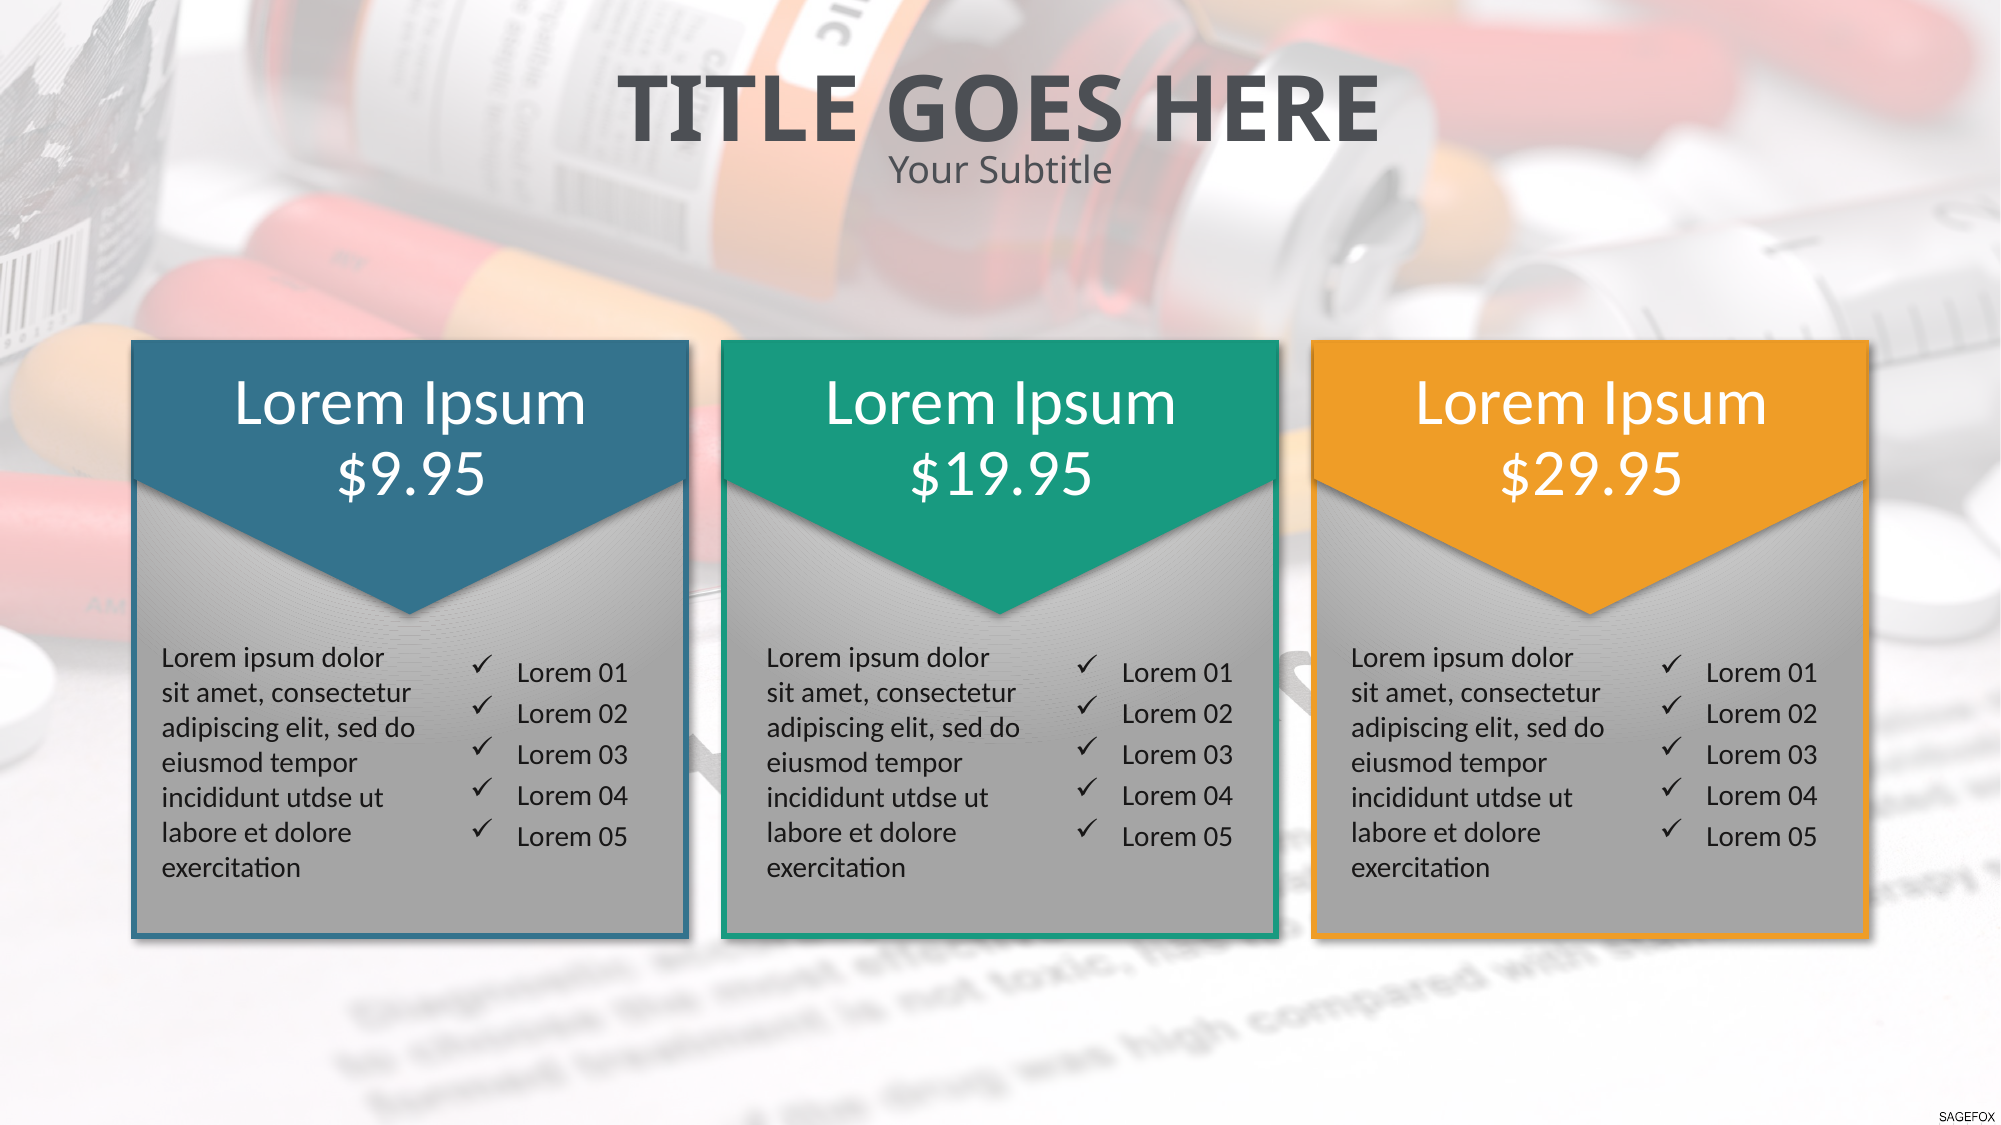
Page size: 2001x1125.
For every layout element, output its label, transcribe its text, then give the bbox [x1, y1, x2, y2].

text_box Lorem ipsum dolor sit amet, consectetur adipiscing elit, sed do eiusmod tempor incididunt utdse ut labore et dolore exercitation [1341, 633, 1617, 889]
text_box Lorem 01 Lorem 02 Lorem 03 Lorem 04 Lorem 05 [1563, 648, 1828, 857]
text_box [723, 615, 1277, 936]
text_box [548, 42, 1452, 199]
text_box Lorem ipsum dolor sit amet, consectetur adipiscing elit, sed do eiusmod tempor incididunt utdse ut labore et dolore exercitation [756, 633, 1032, 889]
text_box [1314, 342, 1867, 615]
text_box [133, 615, 686, 936]
text_box [1314, 615, 1867, 936]
text_box Lorem 01 Lorem 02 Lorem 03 Lorem 04 Lorem 05 [979, 648, 1244, 857]
picture [1936, 1111, 1997, 1125]
text_box Lorem ipsum dolor sit amet, consectetur adipiscing elit, sed do eiusmod tempor incididunt utdse ut labore et dolore exercitation [151, 633, 427, 889]
text_box Lorem 01 Lorem 02 Lorem 03 Lorem 04 Lorem 05 [374, 648, 639, 857]
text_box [723, 342, 1277, 615]
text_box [133, 342, 686, 615]
